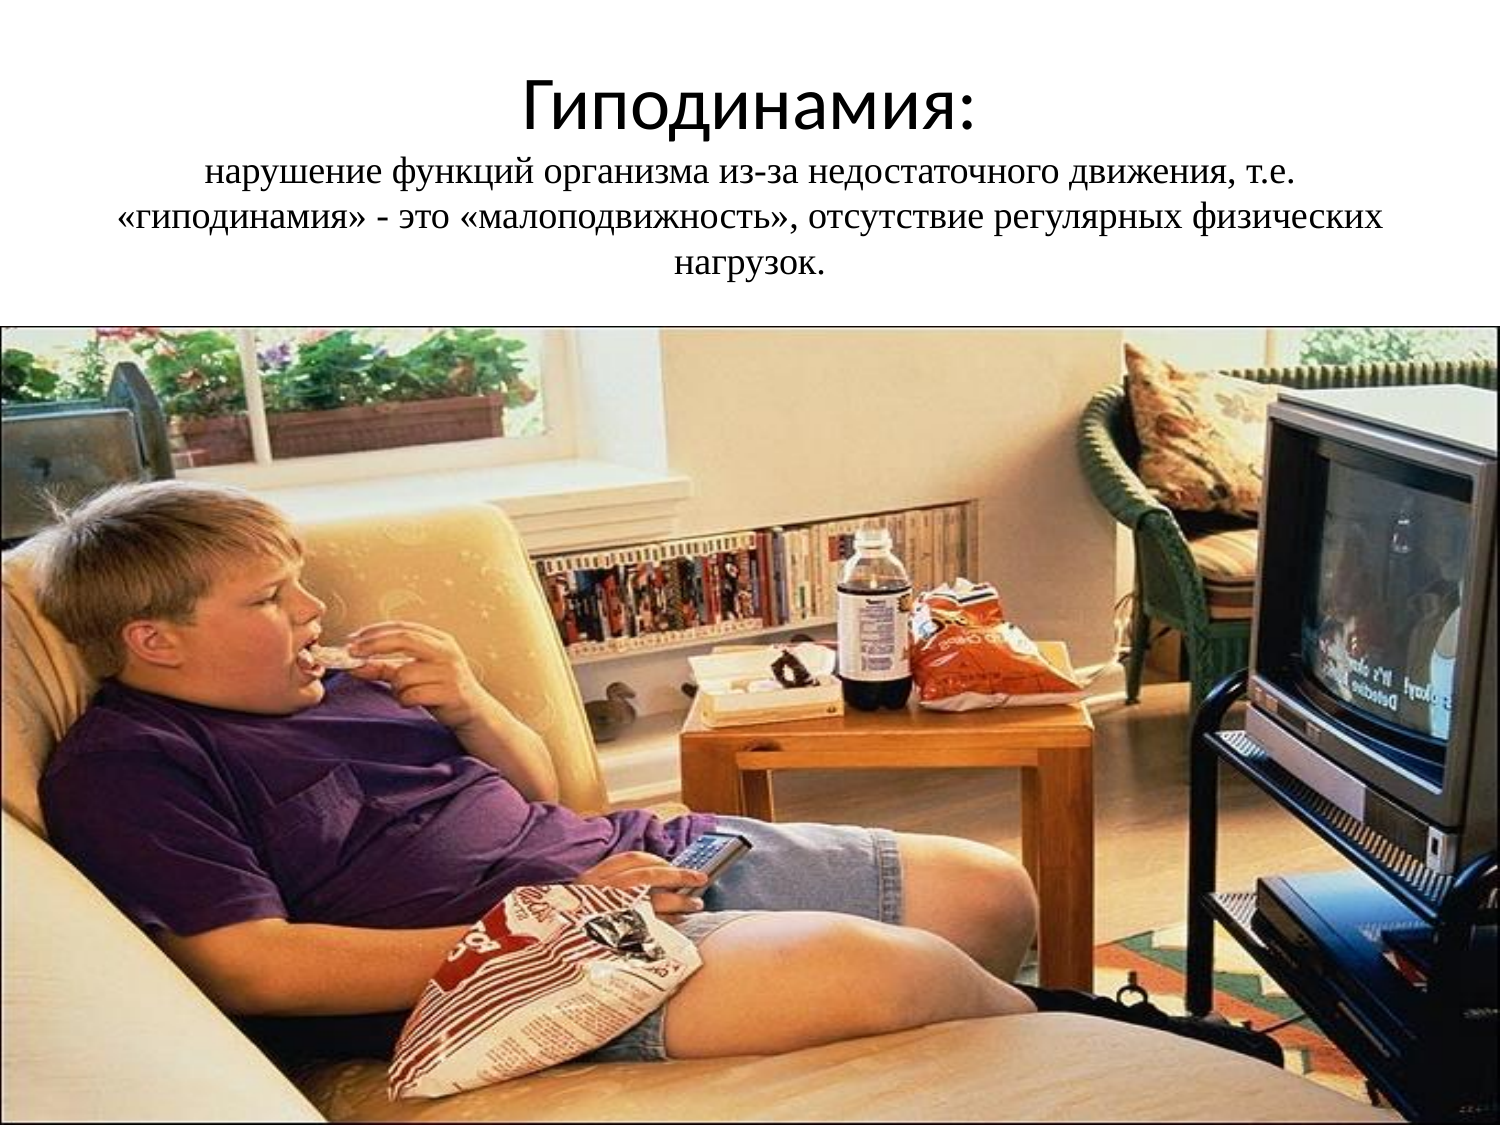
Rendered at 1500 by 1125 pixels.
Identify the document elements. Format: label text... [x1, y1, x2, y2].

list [0, 326, 1500, 1125]
title Гиподинамия: нарушение функций организма из-за недостаточного движения, т.е. «гиподинамия» - это «малоподвижность», отсутствие регулярных физических нагрузок. [75, 45, 1425, 291]
